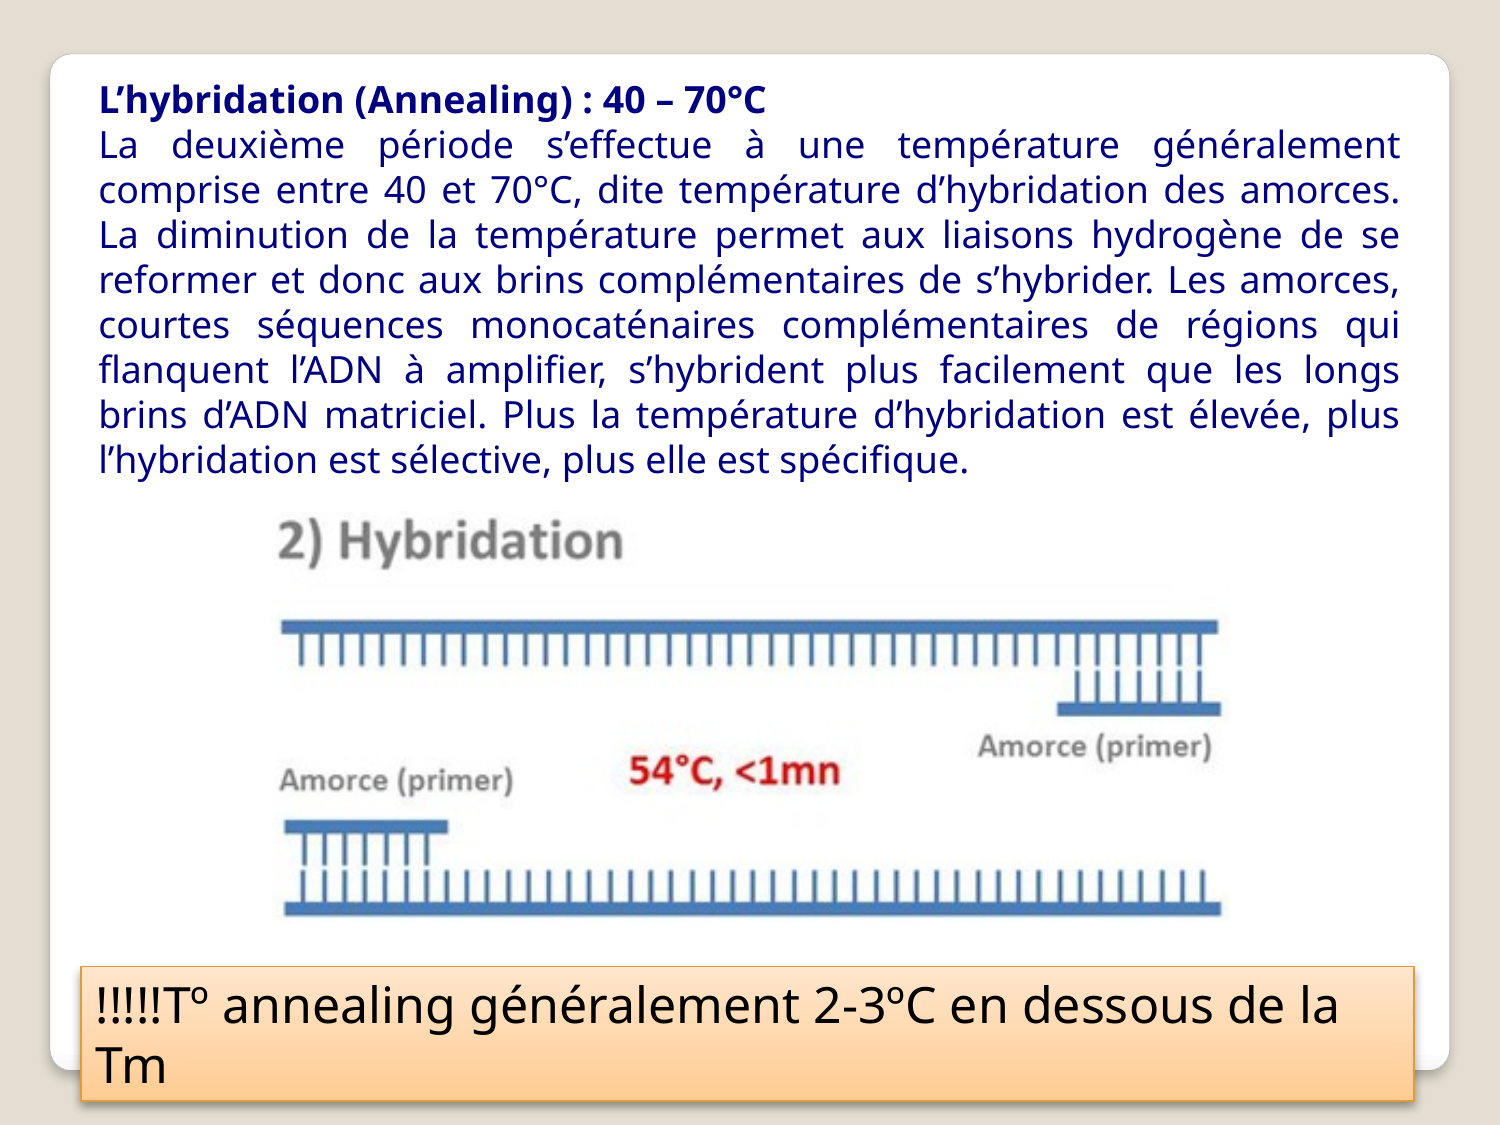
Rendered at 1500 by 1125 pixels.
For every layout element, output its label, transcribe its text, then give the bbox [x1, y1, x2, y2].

text_box L’hybridation (Annealing) : 40 – 70°C La deuxième période s’effectue à une température généralement comprise entre 40 et 70°C, dite température d’hybridation des amorces. La diminution de la température permet aux liaisons hydrogène de se reformer et donc aux brins complémentaires de s’hybrider. Les amorces, courtes séquences monocaténaires complémentaires de régions qui flanquent l’ADN à amplifier, s’hybrident plus facilement que les longs brins d’ADN matriciel. Plus la température d’hybridation est élevée, plus l’hybridation est sélective, plus elle est spécifique. [83, 68, 1417, 489]
text_box !!!!!Tº annealing généralement 2-3ºC en dessous de la Tm [80, 966, 1415, 1102]
picture [270, 511, 1230, 923]
